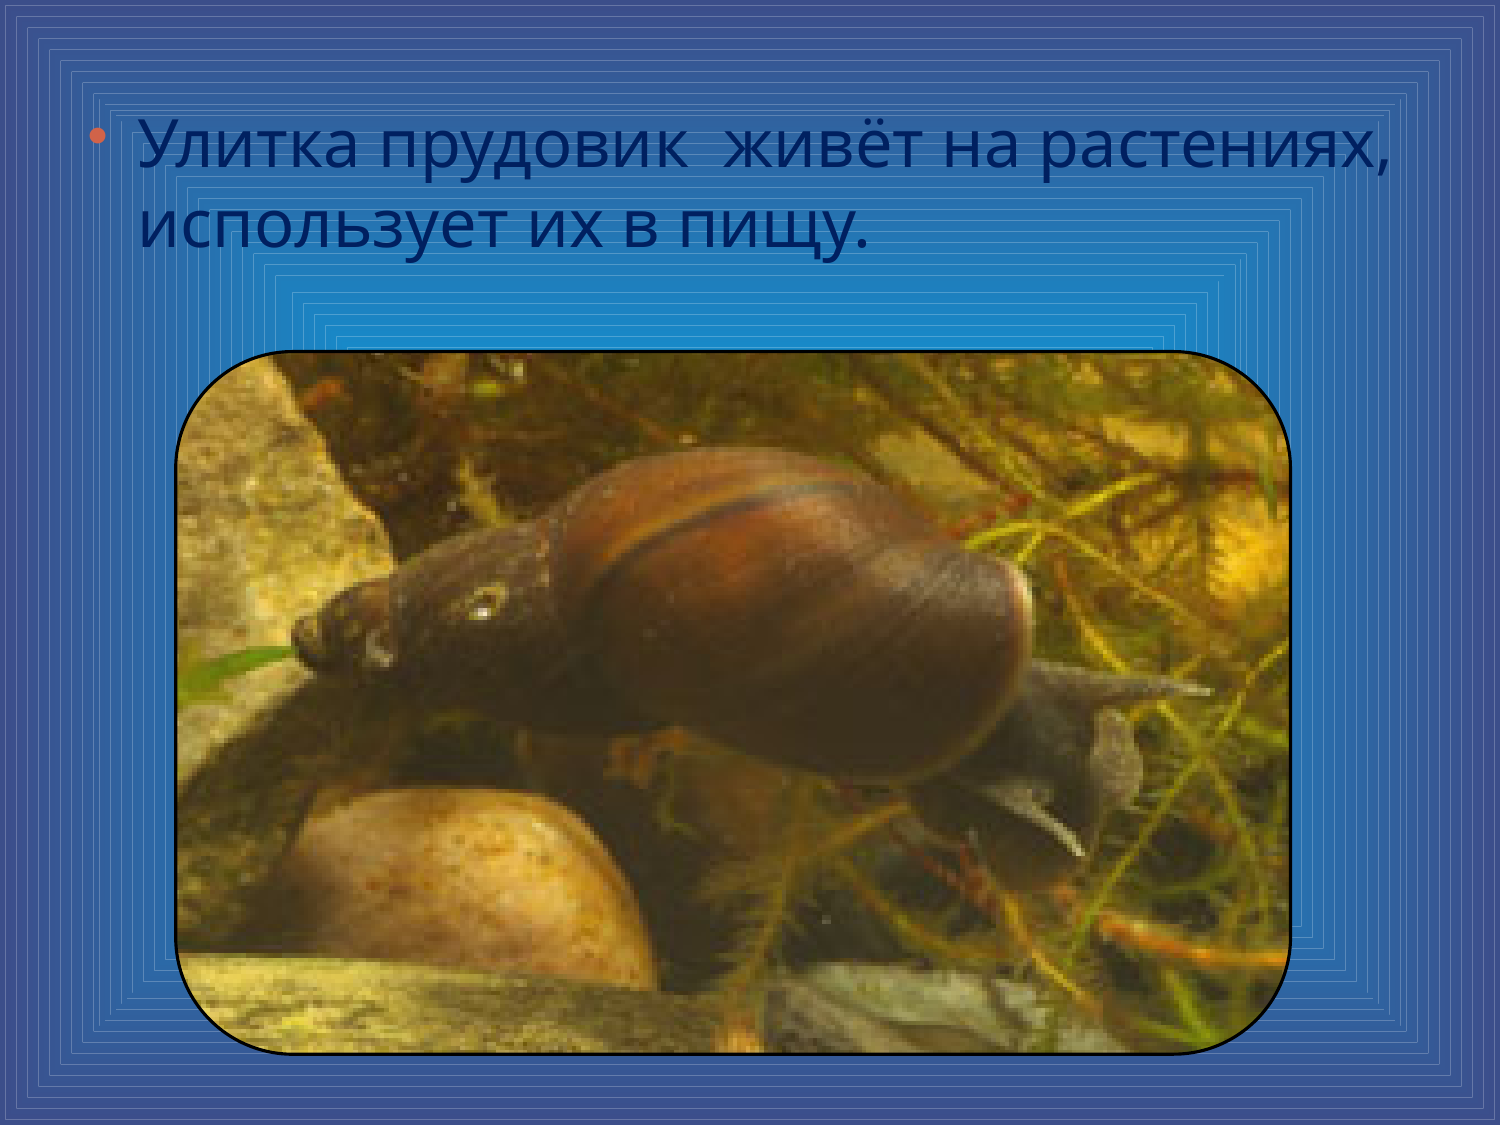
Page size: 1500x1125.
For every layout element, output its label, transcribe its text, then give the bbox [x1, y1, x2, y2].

title [75, 41, 1425, 93]
list Улитка прудовик живёт на растениях, использует их в пищу. [75, 93, 1425, 1013]
picture [175, 351, 1291, 1055]
